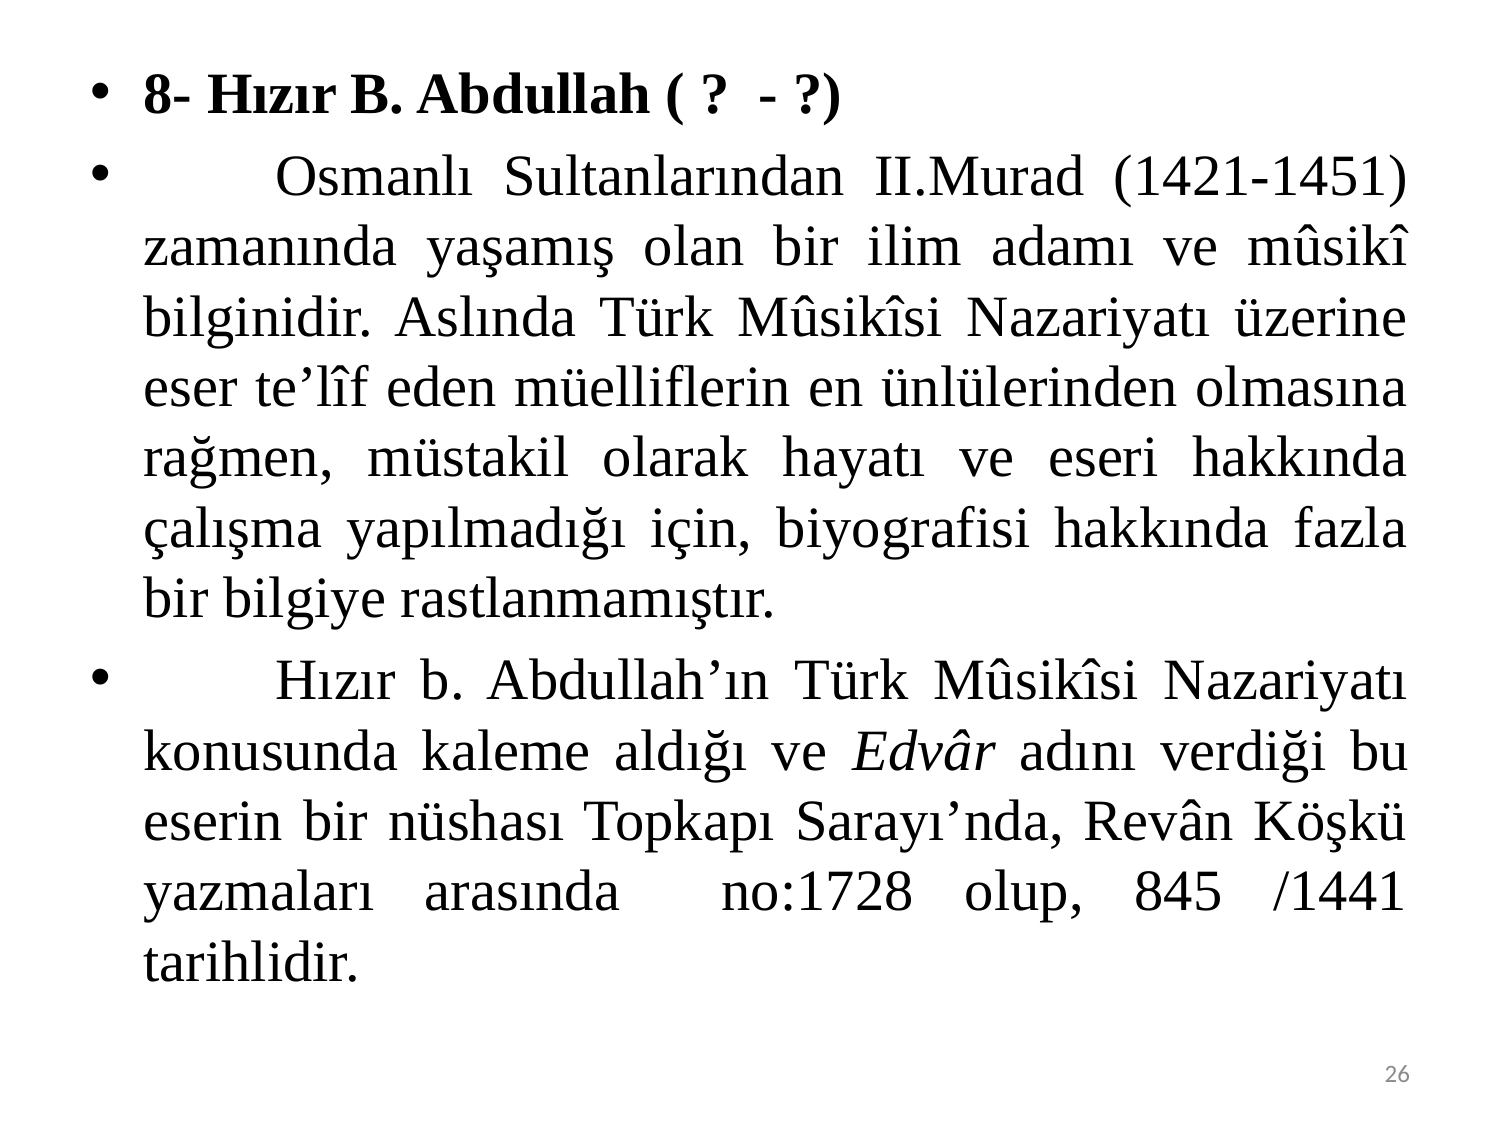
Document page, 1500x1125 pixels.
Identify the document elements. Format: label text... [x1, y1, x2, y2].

list 8- Hızır B. Abdullah ( ? - ?) Osmanlı Sultanlarından II.Murad (1421-1451) zamanında yaşamış olan bir ilim adamı ve mûsikî bilginidir. Aslında Türk Mûsikîsi Nazariyatı üzerine eser te’lîf eden müelliflerin en ünlülerinden olmasına rağmen, müstakil olarak hayatı ve eseri hakkında çalışma yapılmadığı için, biyografisi hakkında fazla bir bilgiye rastlanmamıştır. Hızır b. Abdullah’ın Türk Mûsikîsi Nazariyatı konusunda kaleme aldığı ve Edvâr adını verdiği bu eserin bir nüshası Topkapı Sarayı’nda, Revân Köşkü yazmaları arasında no:1728 olup, 845 /1441 tarihlidir. [75, 46, 1425, 1005]
slide_number 26 [1074, 1042, 1425, 1103]
